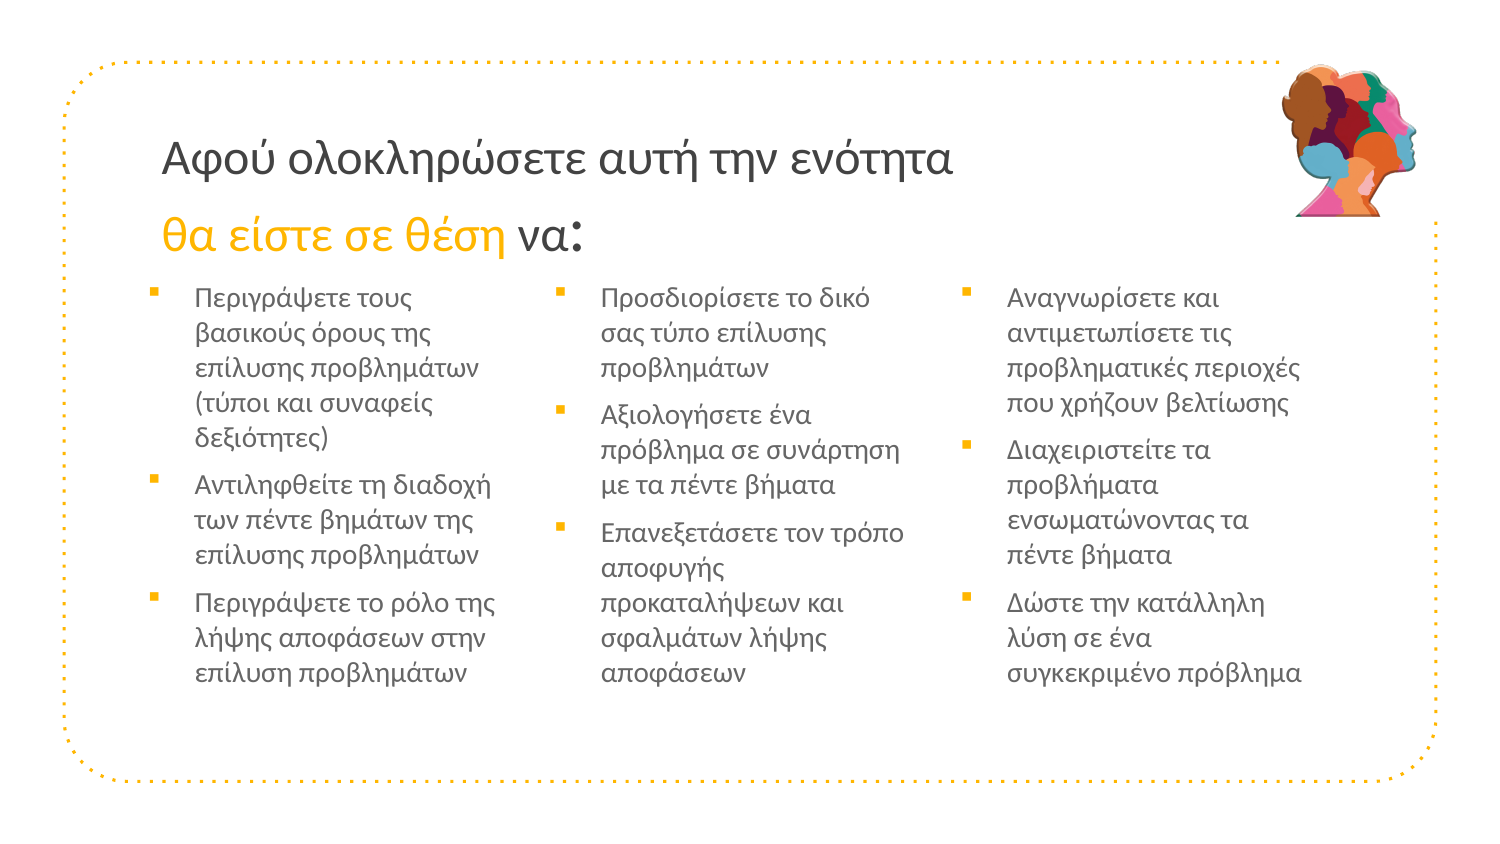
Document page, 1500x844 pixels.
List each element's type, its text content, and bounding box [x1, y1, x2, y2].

picture [1272, 61, 1430, 225]
list Περιγράψετε τους βασικούς όρους της επίλυσης προβλημάτων (τύποι και συναφείς δεξιότητες) Αντιληφθείτε τη διαδοχή των πέντε βημάτων της επίλυσης προβλημάτων Περιγράψετε το ρόλο της λήψης αποφάσεων στην επίλυση προβλημάτων [132, 263, 516, 734]
list Αναγνωρίσετε και αντιμετωπίσετε τις προβληματικές περιοχές που χρήζουν βελτίωσης Διαχειριστείτε τα προβλήματα ενσωματώνοντας τα πέντε βήματα Δώστε την κατάλληλη λύση σε ένα συγκεκριμένο πρόβλημα [945, 263, 1328, 804]
title Αφού ολοκληρώσετε αυτή την ενότητα θα είστε σε θέση να: [146, 109, 1273, 280]
list Προσδιορίσετε το δικό σας τύπο επίλυσης προβλημάτων Αξιολογήσετε ένα πρόβλημα σε συνάρτηση με τα πέντε βήματα Επανεξετάσετε τον τρόπο αποφυγής προκαταλήψεων και σφαλμάτων λήψης αποφάσεων [538, 263, 922, 719]
